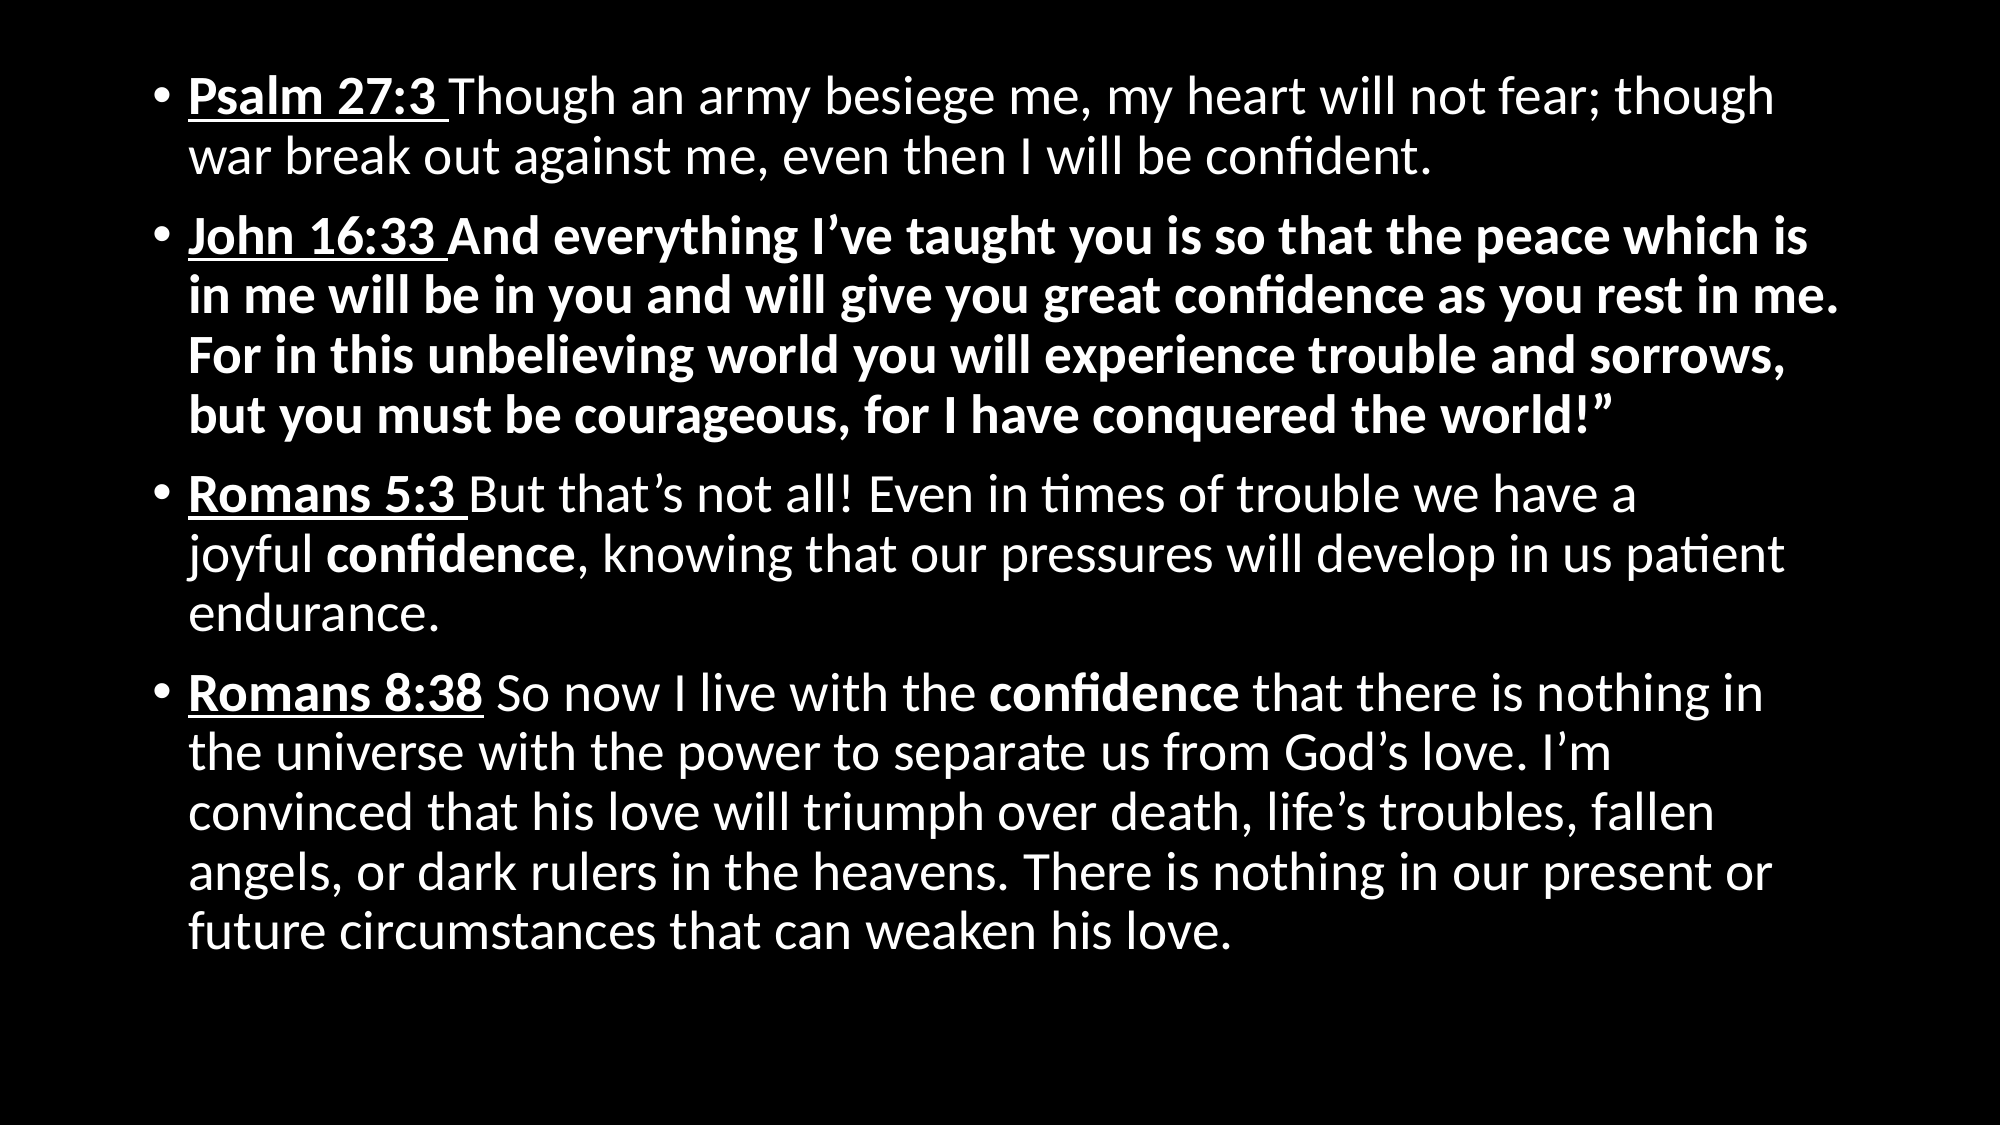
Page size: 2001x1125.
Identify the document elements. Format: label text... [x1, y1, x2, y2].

list Psalm 27:3 Though an army besiege me, my heart will not fear; though war break out against me, even then I will be confident. John 16:33 And everything I’ve taught you is so that the peace which is in me will be in you and will give you great confidence as you rest in me. For in this unbelieving world you will experience trouble and sorrows, but you must be courageous, for I have conquered the world!” Romans 5:3 But that’s not all! Even in times of trouble we have a joyful confidence, knowing that our pressures will develop in us patient endurance. Romans 8:38 So now I live with the confidence that there is nothing in the universe with the power to separate us from God’s love. I’m convinced that his love will triumph over death, life’s troubles, fallen angels, or dark rulers in the heavens. There is nothing in our present or future circumstances that can weaken his love. [137, 59, 1863, 1022]
